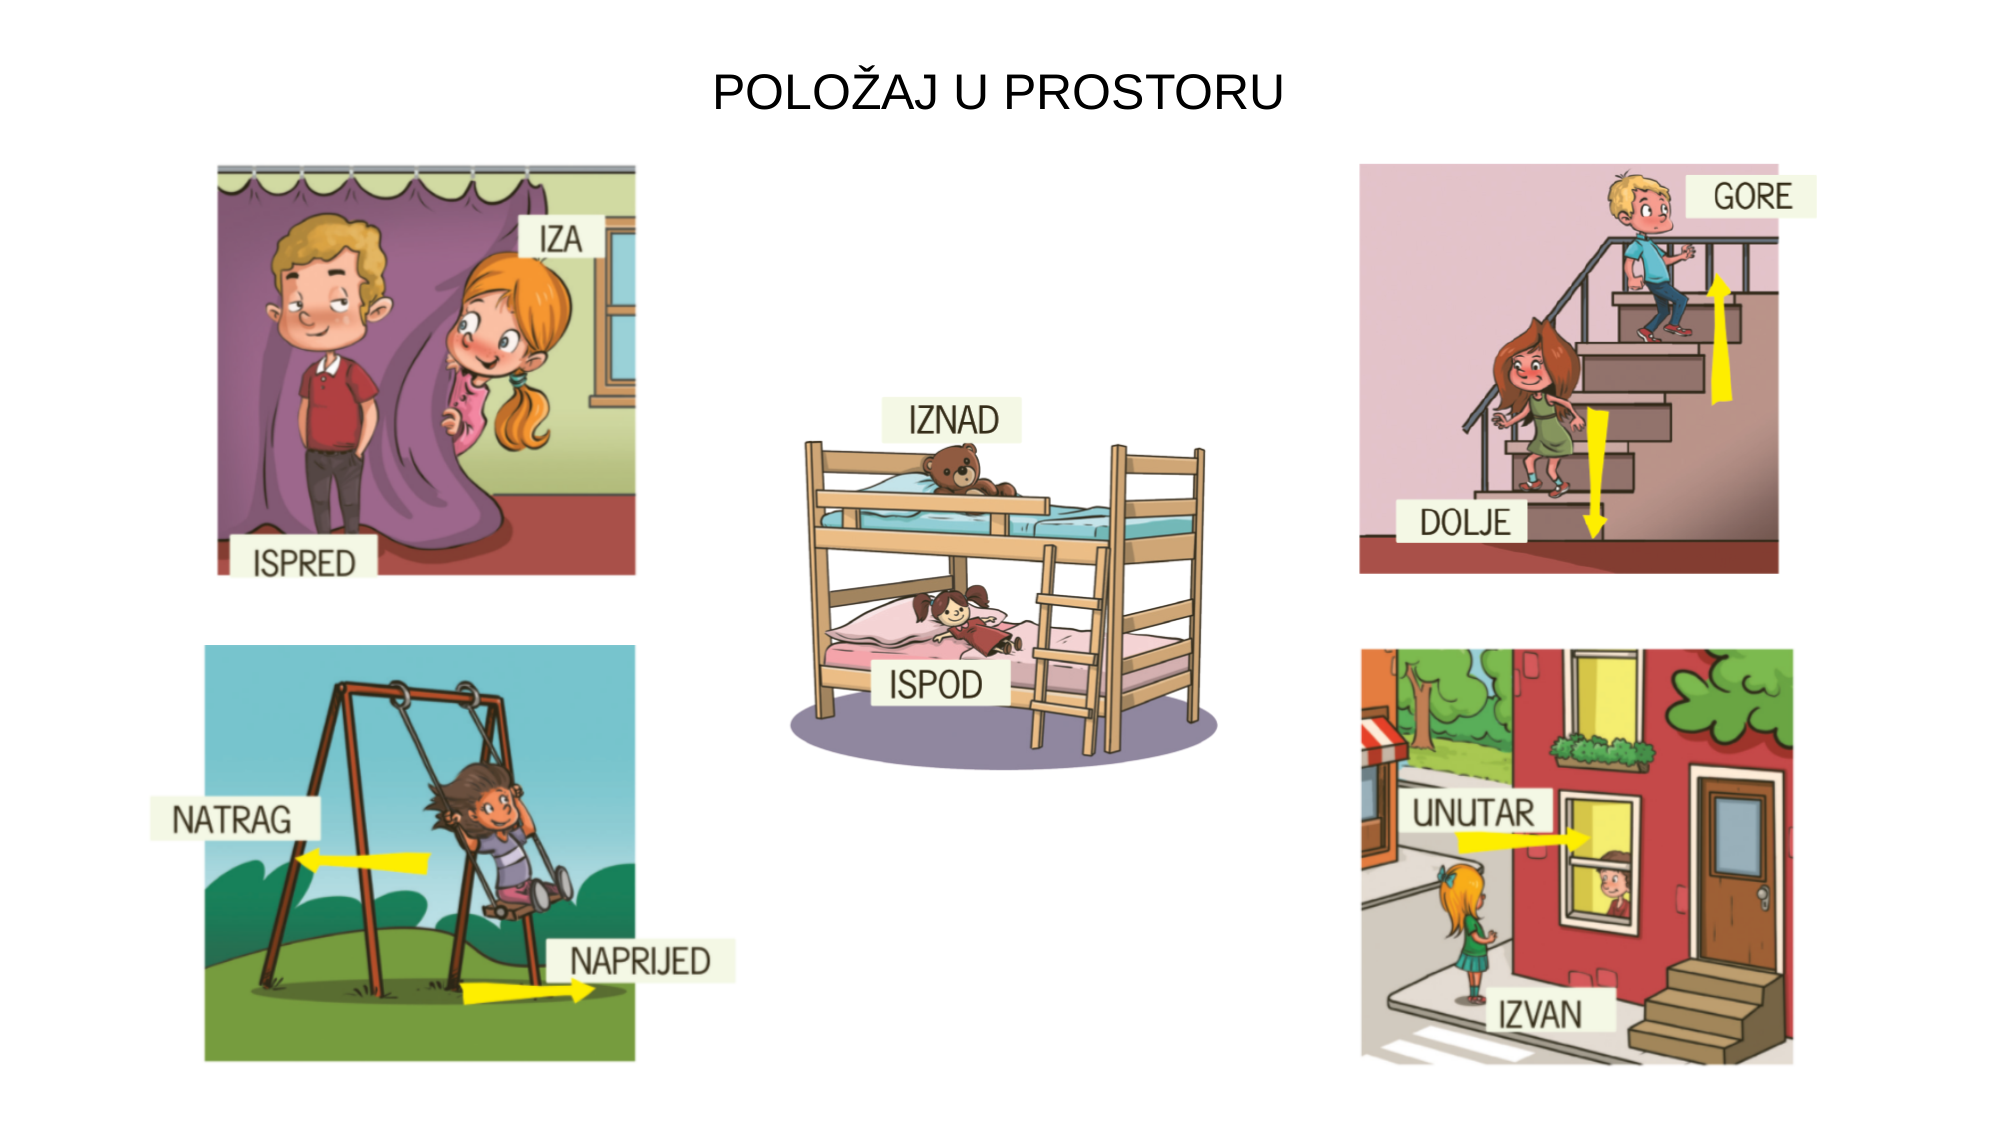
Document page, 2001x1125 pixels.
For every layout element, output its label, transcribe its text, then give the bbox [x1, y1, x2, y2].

picture [1354, 645, 1799, 1070]
text_box POLOŽAJ U PROSTORU [410, 51, 1588, 127]
picture [135, 386, 1258, 1067]
picture [213, 160, 644, 582]
picture [1354, 161, 1817, 581]
